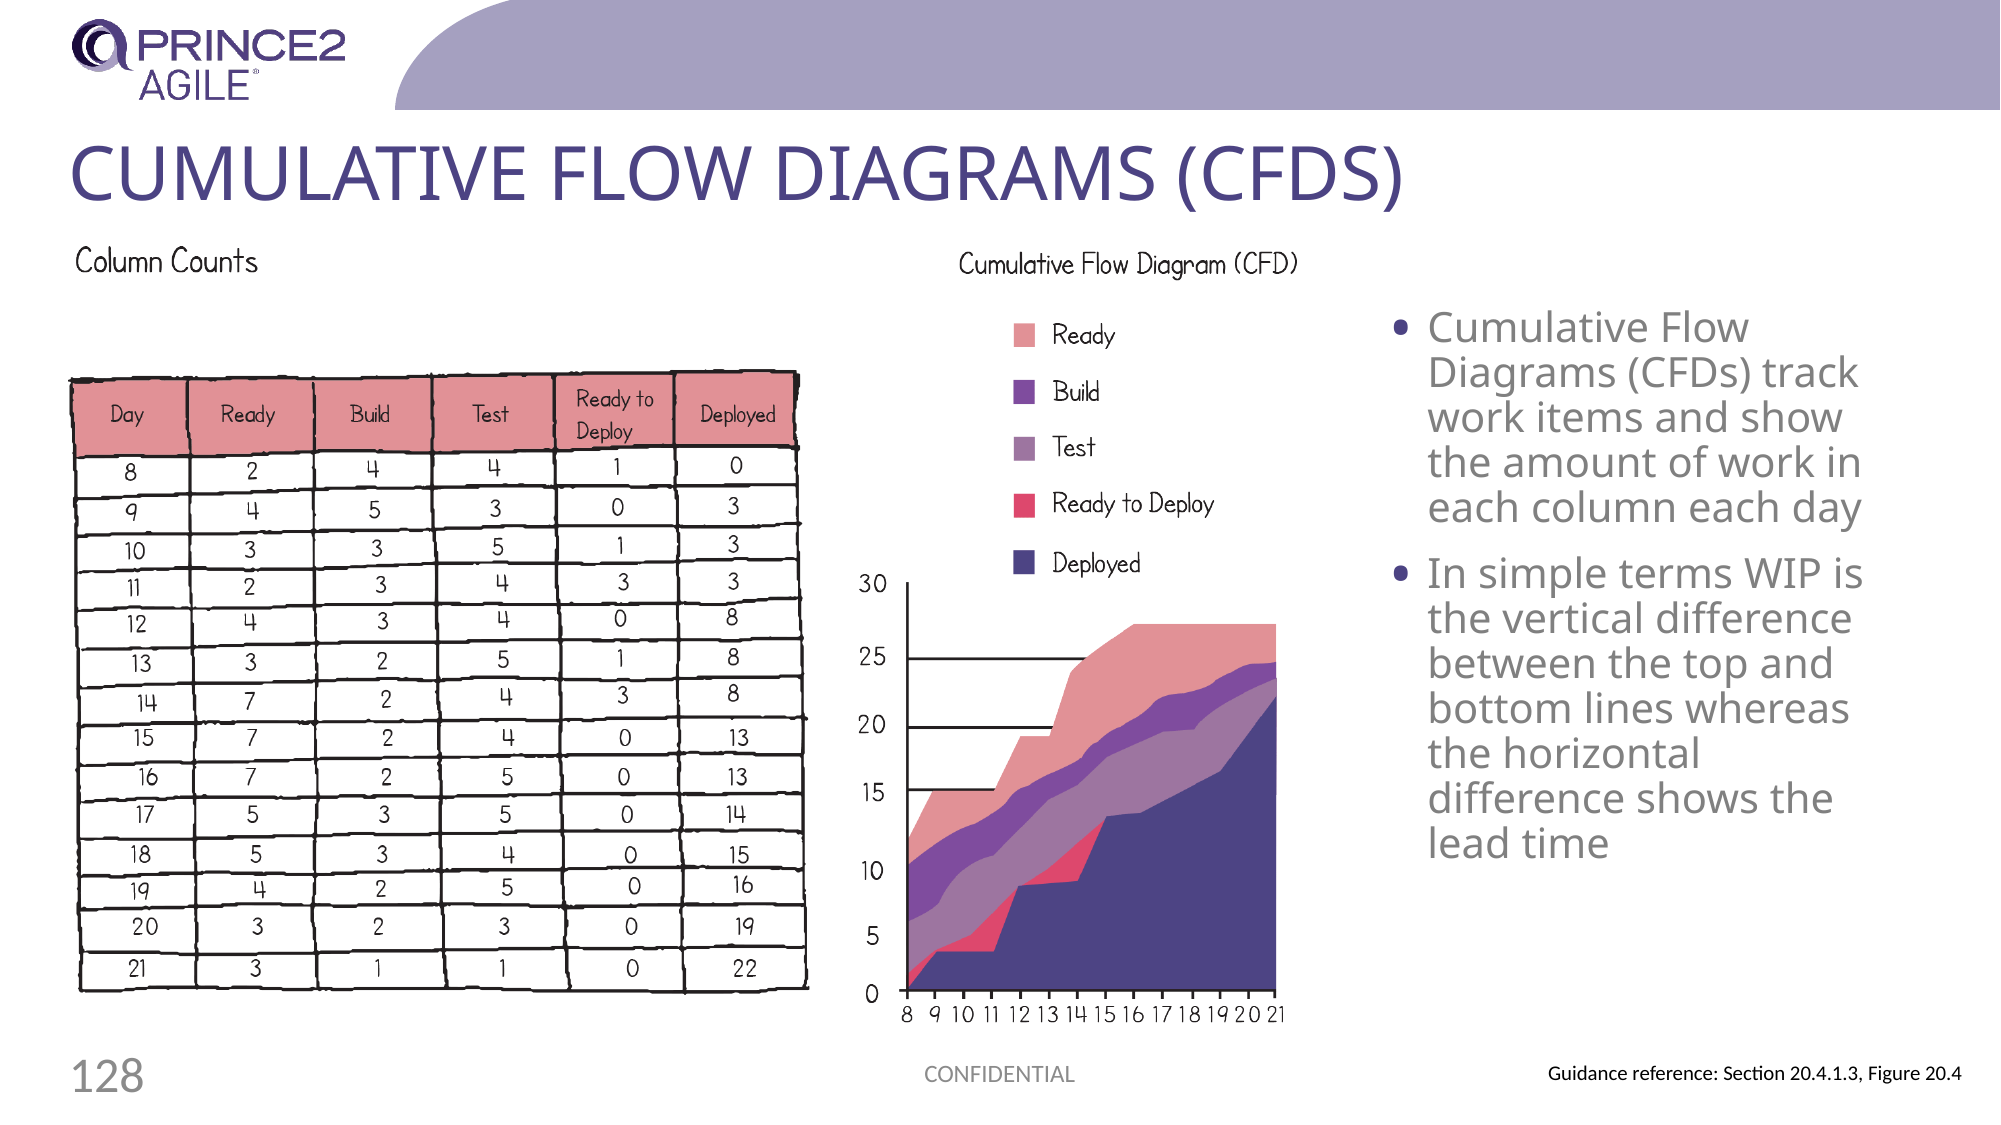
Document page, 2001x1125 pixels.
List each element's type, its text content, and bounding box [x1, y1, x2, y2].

title Cumulative Flow Diagrams (CFDs) [53, 67, 1779, 285]
picture [72, 19, 345, 67]
footer CONFIDENTIAL [662, 1042, 1338, 1103]
list Cumulative Flow Diagrams (CFDs) track work items and show the amount of work in each column each day In simple terms WIP is the vertical difference between the top and bottom lines whereas the horizontal difference shows the lead time [1374, 299, 1902, 1013]
picture [68, 231, 1320, 1031]
text_box Guidance reference: Section 20.4.1.3, Figure 20.4 [1445, 1052, 1977, 1093]
slide_number 128 [53, 1042, 504, 1103]
